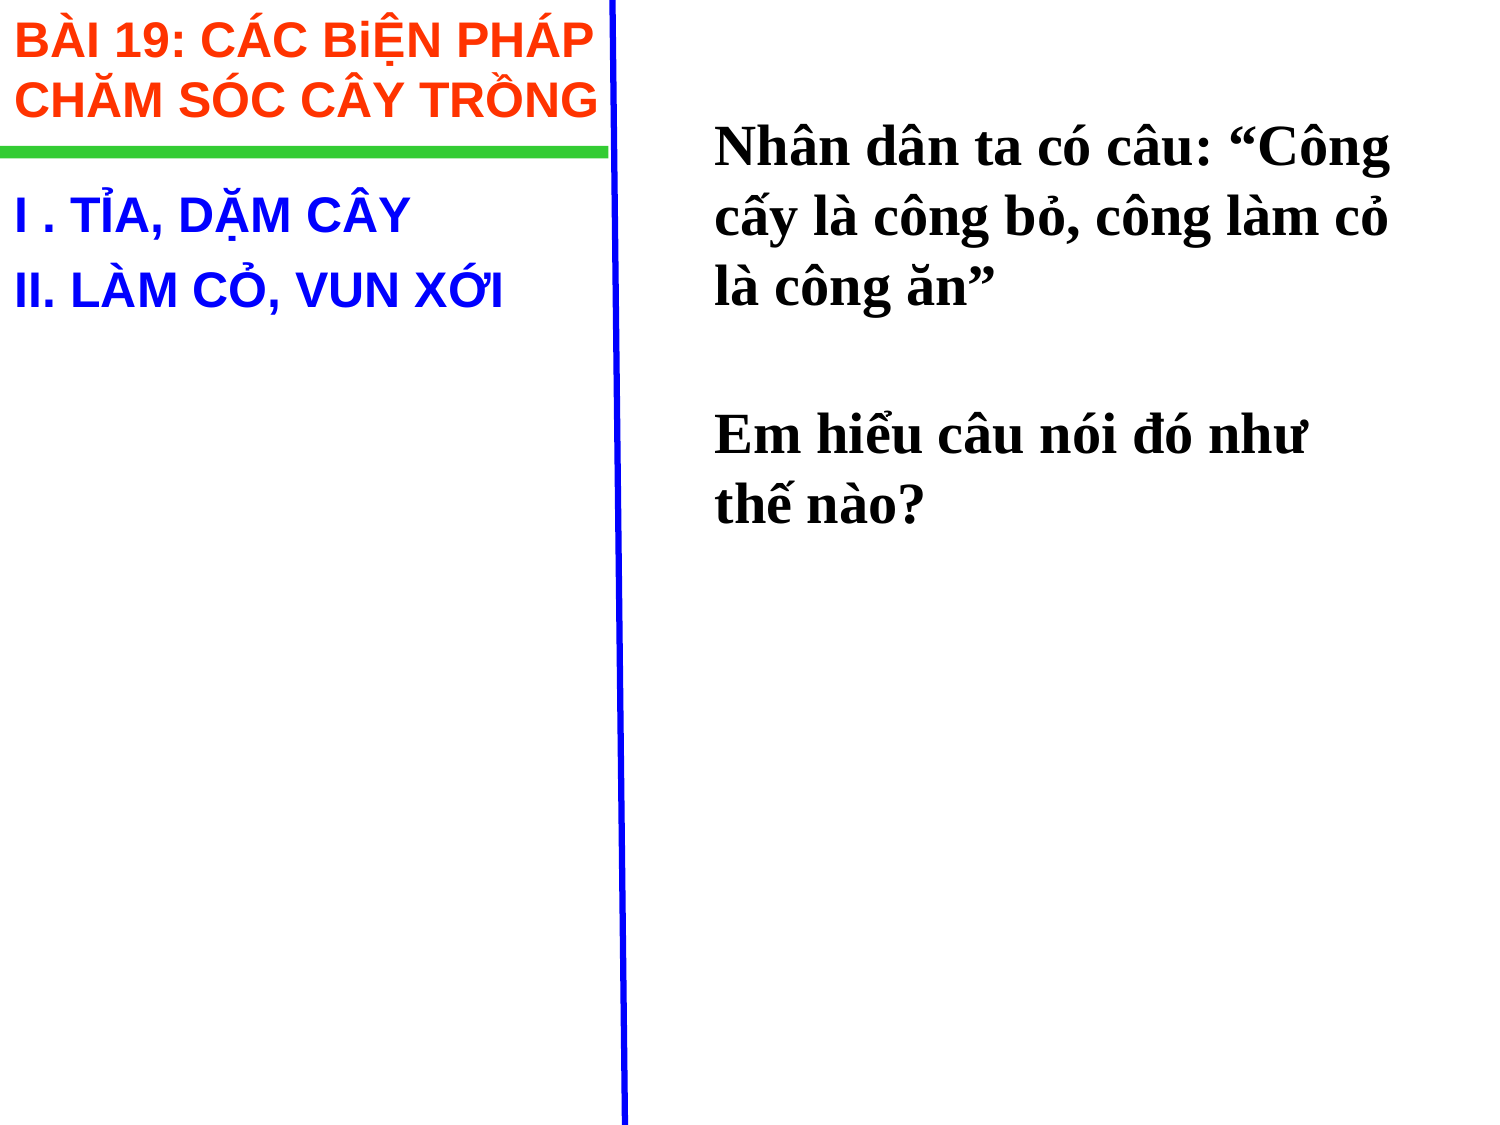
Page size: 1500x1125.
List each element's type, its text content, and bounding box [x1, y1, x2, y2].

text_box I . TỈA, DẶM CÂY [0, 174, 475, 249]
text_box BÀI 19: CÁC BiỆN PHÁP CHĂM SÓC CÂY TRỒNG [0, 0, 625, 135]
text_box II. LÀM CỎ, VUN XỚI [0, 249, 625, 325]
text_box Nhân dân ta có câu: “Công cấy là công bỏ, công làm cỏ là công ăn” [699, 99, 1425, 325]
text_box Em hiểu câu nói đó như thế nào? [699, 387, 1413, 543]
